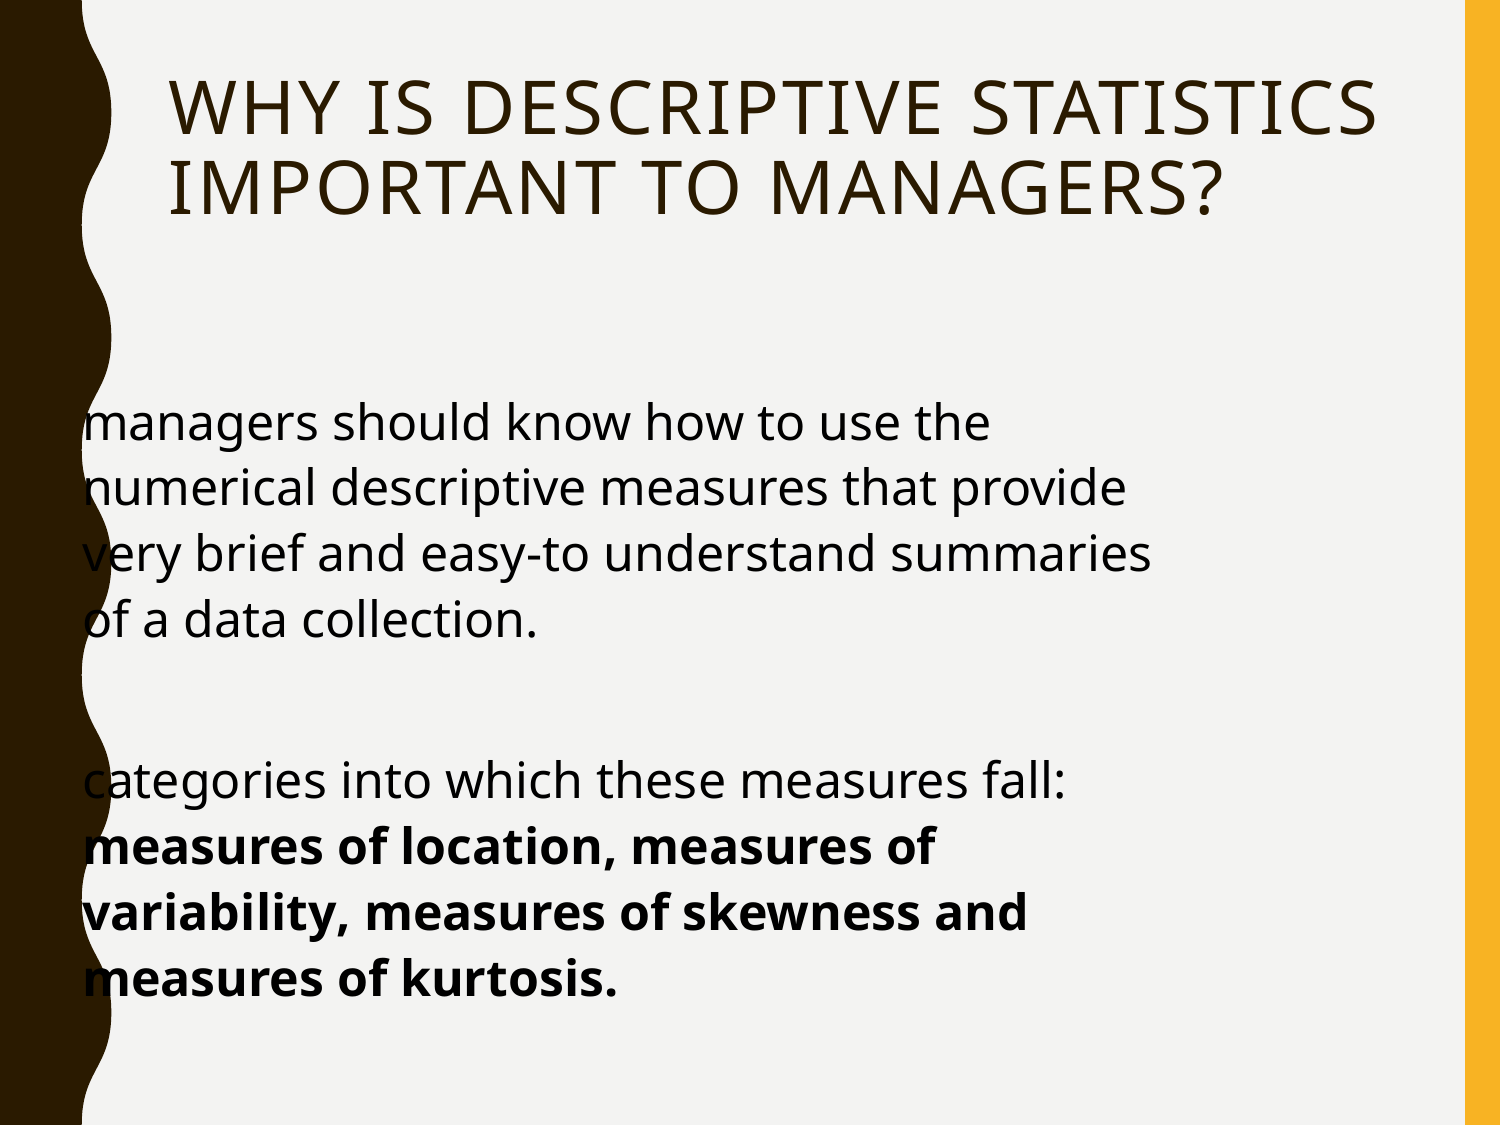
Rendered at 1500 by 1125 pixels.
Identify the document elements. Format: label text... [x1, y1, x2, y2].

title Why is descriptive statistics important to managers? [154, 62, 1407, 308]
list managers should know how to use the numerical descriptive measures that provide very brief and easy-to understand summaries of a data collection. categories into which these measures fall: measures of location, measures of variability, measures of skewness and measures of kurtosis. [29, 376, 1212, 921]
